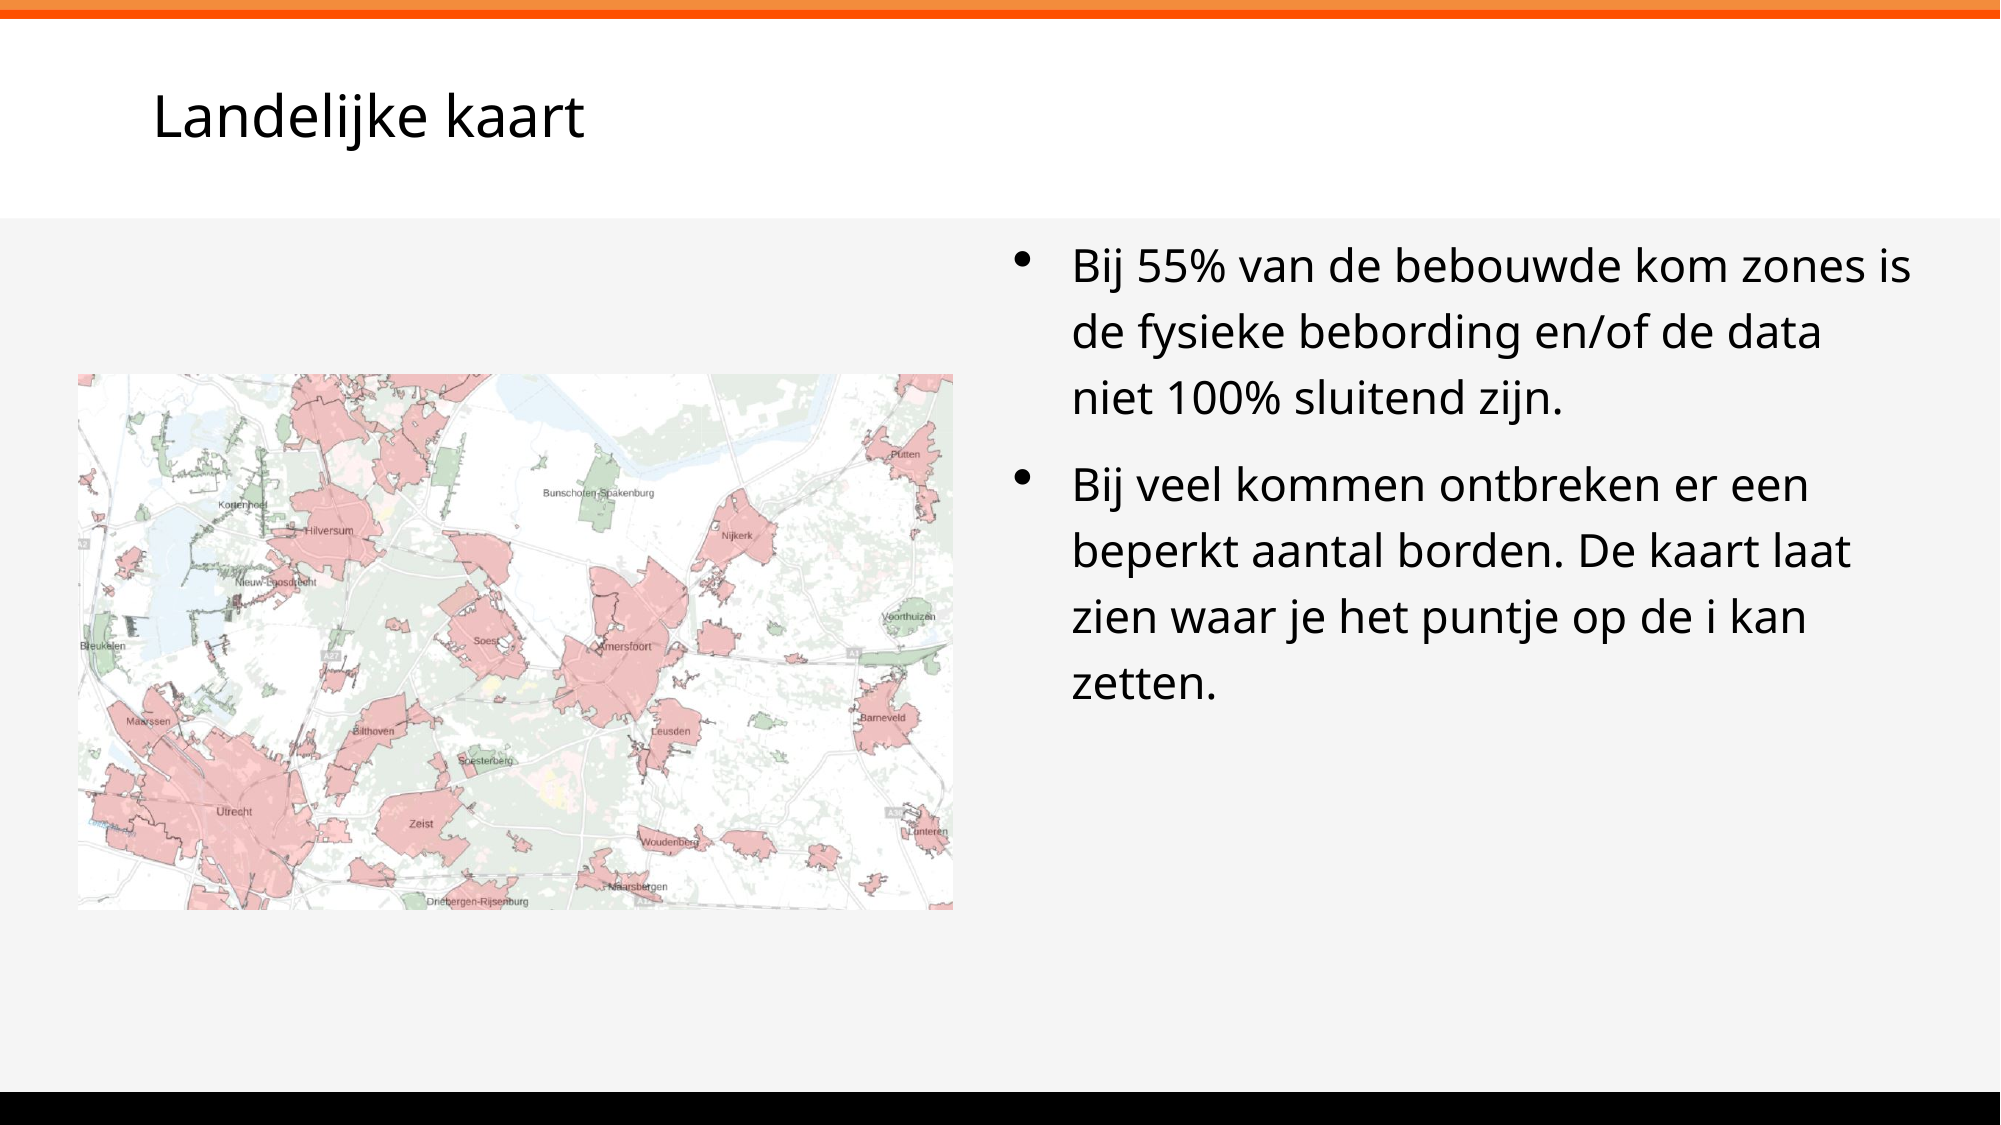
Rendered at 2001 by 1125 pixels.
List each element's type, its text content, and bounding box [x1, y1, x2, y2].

list Bij 55% van de bebouwde kom zones is de fysieke bebording en/of de data niet 100% sluitend zijn. Bij veel kommen ontbreken er een beperkt aantal borden. De kaart laat zien waar je het puntje op de i kan zetten. [999, 218, 1930, 1066]
title Landelijke kaart [137, 18, 1863, 219]
picture [78, 374, 953, 910]
picture [0, 0, 2000, 19]
